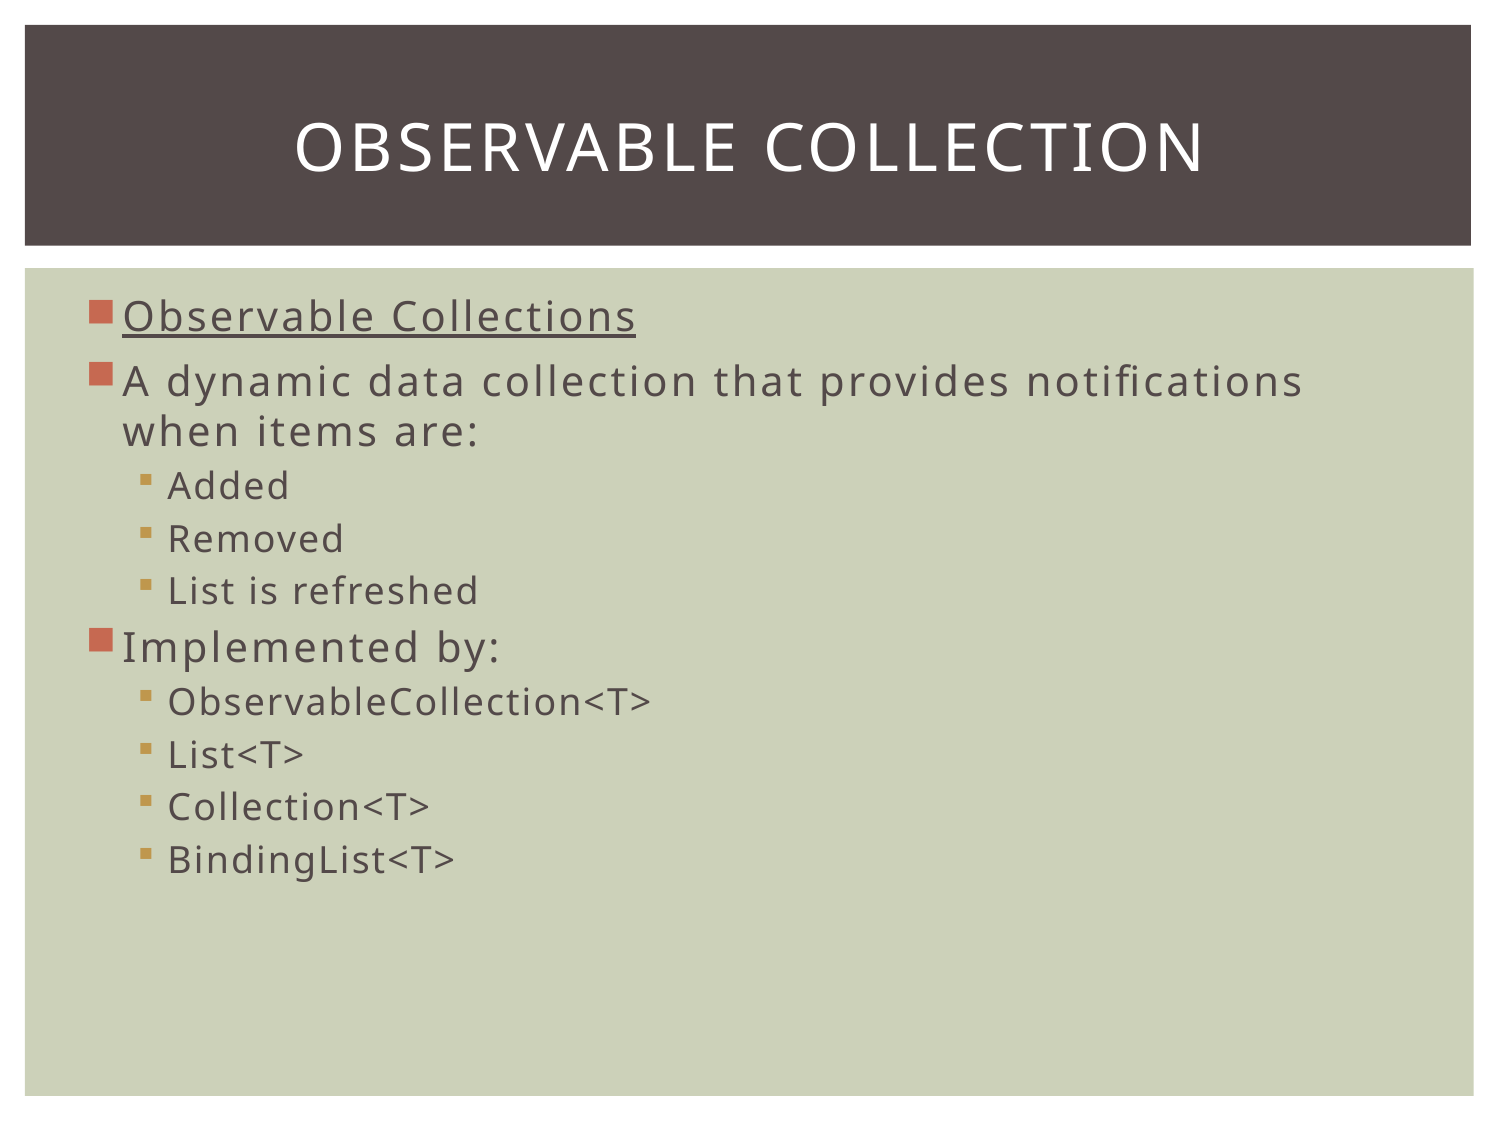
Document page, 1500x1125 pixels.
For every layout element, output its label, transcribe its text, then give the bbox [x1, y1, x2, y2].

title Observable Collection [62, 58, 1438, 232]
list Observable Collections A dynamic data collection that provides notifications when items are: Added Removed List is refreshed Implemented by: ObservableCollection<T> List<T> Collection<T> BindingList<T> [62, 281, 1442, 1005]
